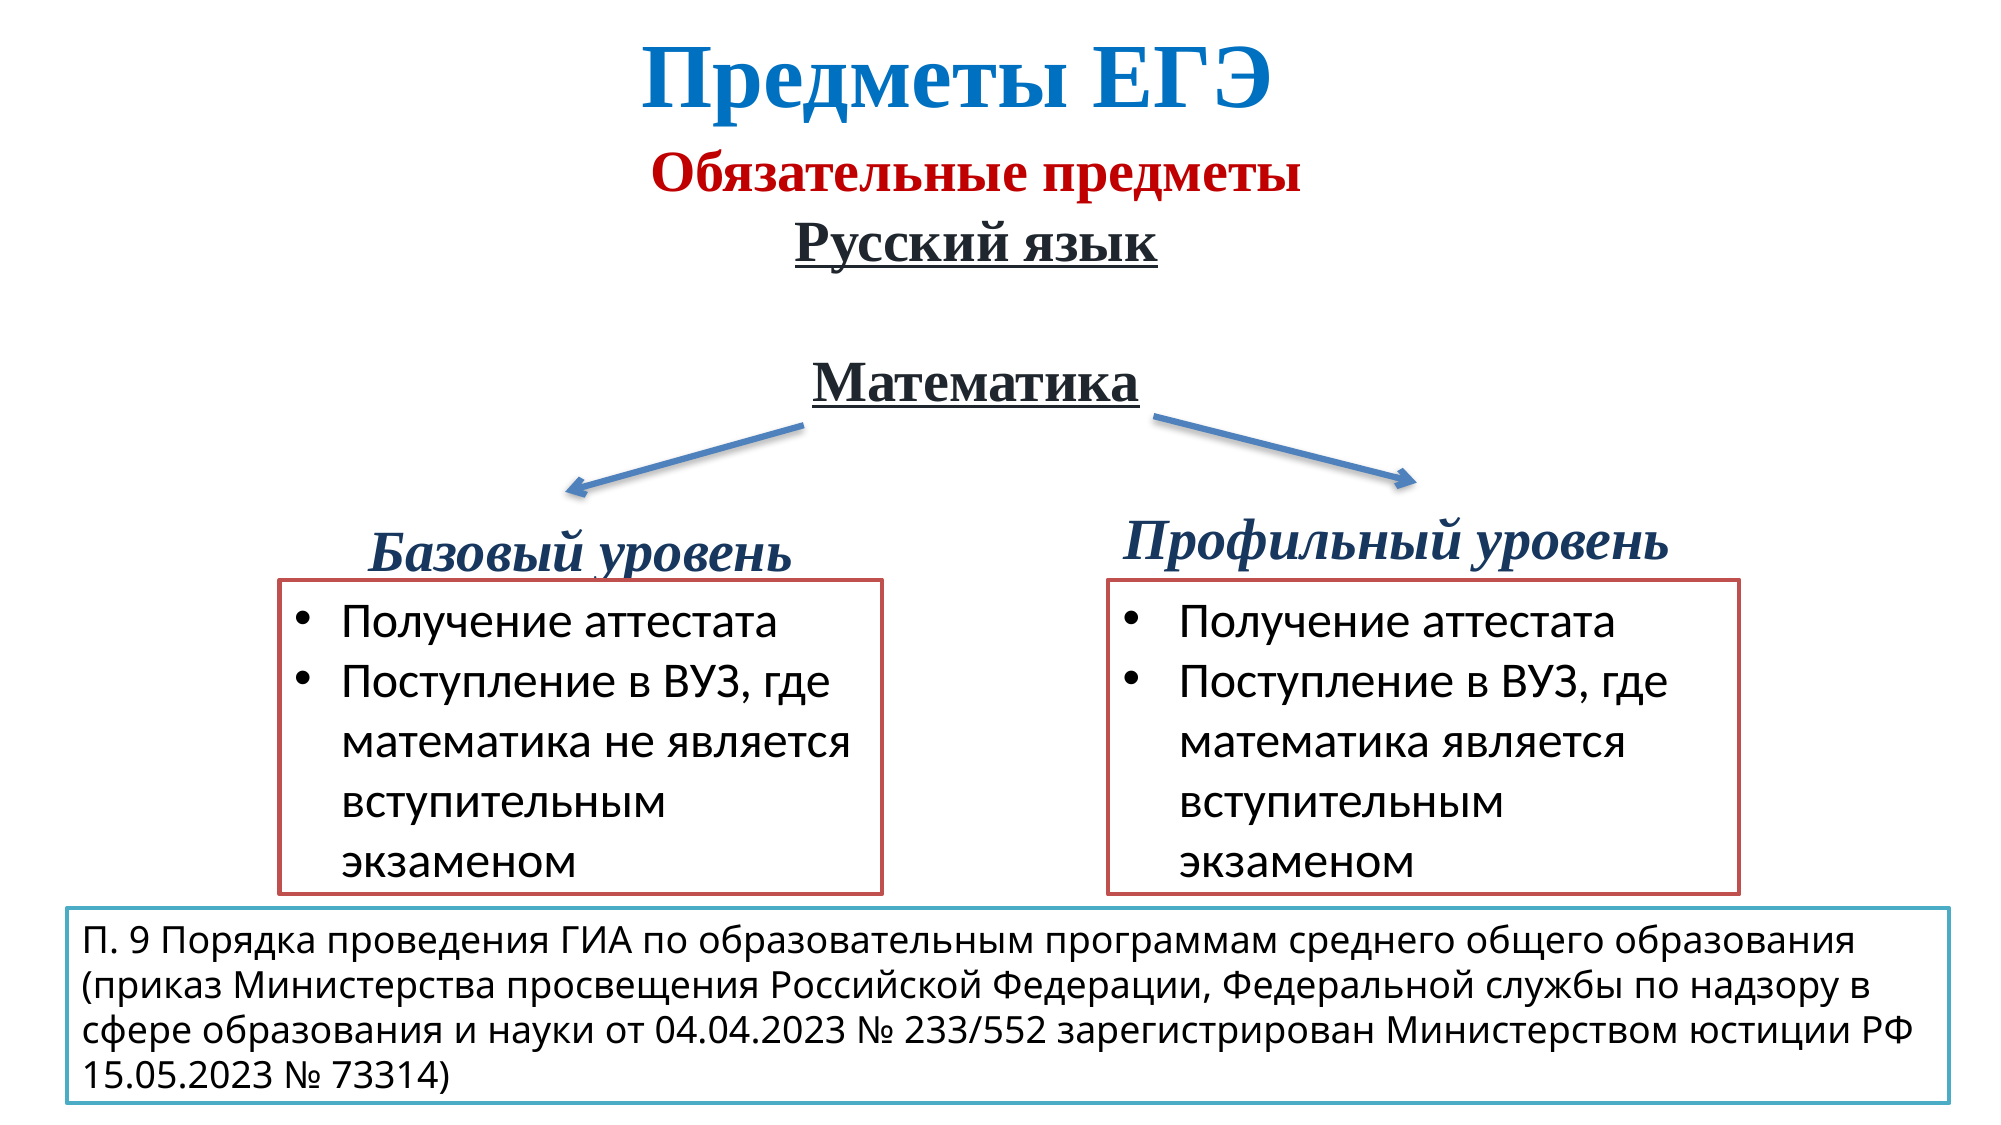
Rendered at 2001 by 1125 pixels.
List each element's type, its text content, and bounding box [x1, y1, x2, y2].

text_box Получение аттестата Поступление в ВУЗ, где математика не является вступительным экзаменом [277, 578, 884, 896]
text_box Обязательные предметы Русский язык Математика [468, 90, 1485, 421]
text_box Профильный уровень [1054, 458, 1740, 579]
text_box Предметы ЕГЭ [626, 8, 1377, 90]
text_box Базовый уровень [314, 470, 847, 578]
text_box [564, 424, 805, 493]
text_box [1153, 415, 1418, 483]
text_box П. 9 Порядка проведения ГИА по образовательным программам среднего общего образования (приказ Министерства просвещения Российской Федерации, Федеральной службы по надзору в сфере образования и науки от 04.04.2023 № 233/552 зарегистрирован Министерством юстиции РФ 15.05.2023 № 73314) [65, 906, 1951, 1105]
text_box Получение аттестата Поступление в ВУЗ, где математика является вступительным экзаменом [1106, 578, 1741, 896]
